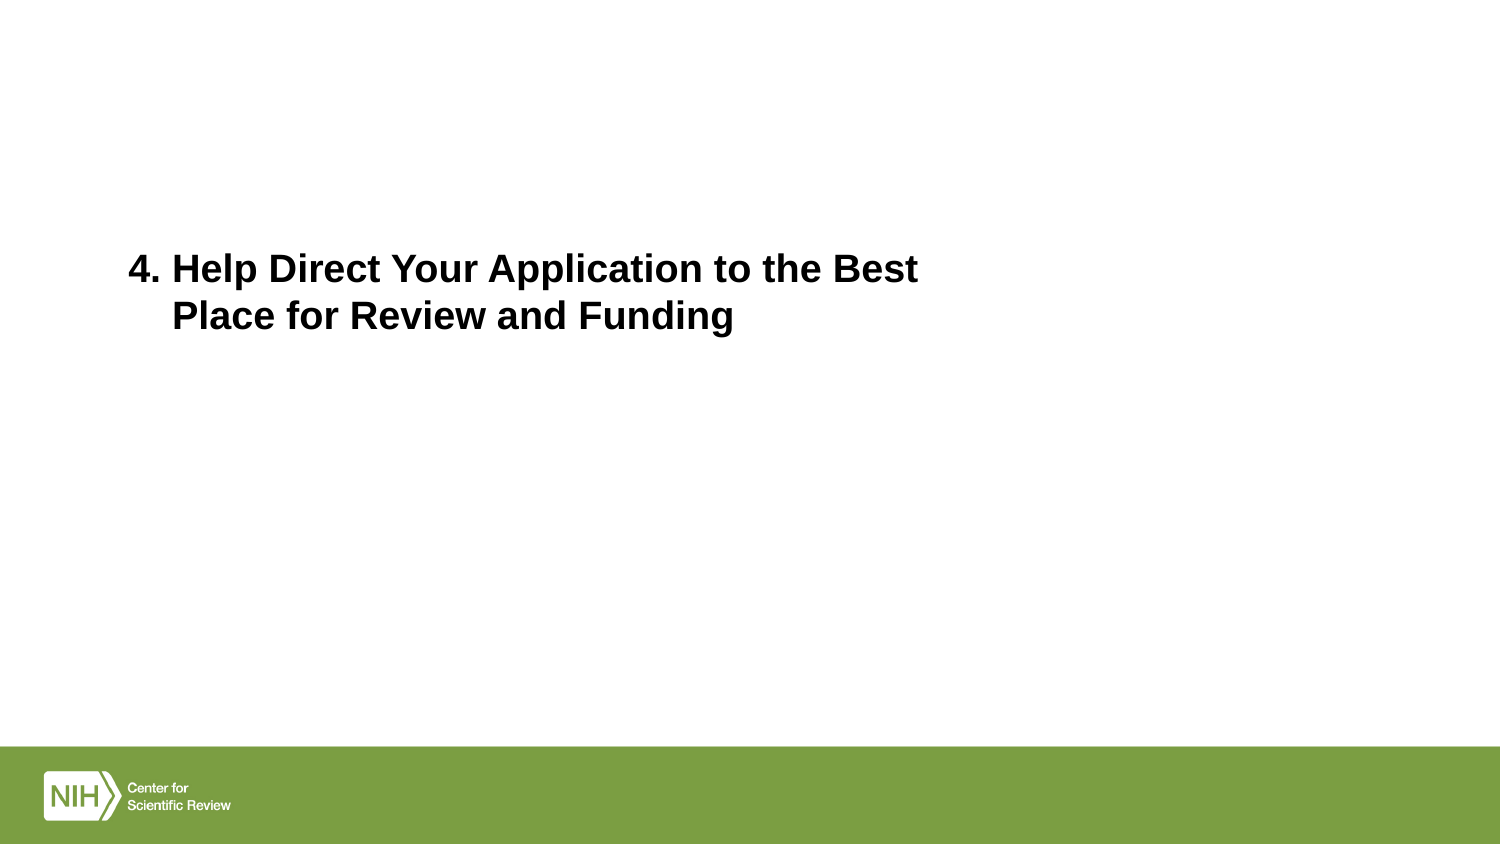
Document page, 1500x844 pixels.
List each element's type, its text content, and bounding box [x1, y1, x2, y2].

title 4. Help Direct Your Application to the Best Place for Review and Funding [113, 234, 1438, 394]
picture [0, 0, 1500, 844]
